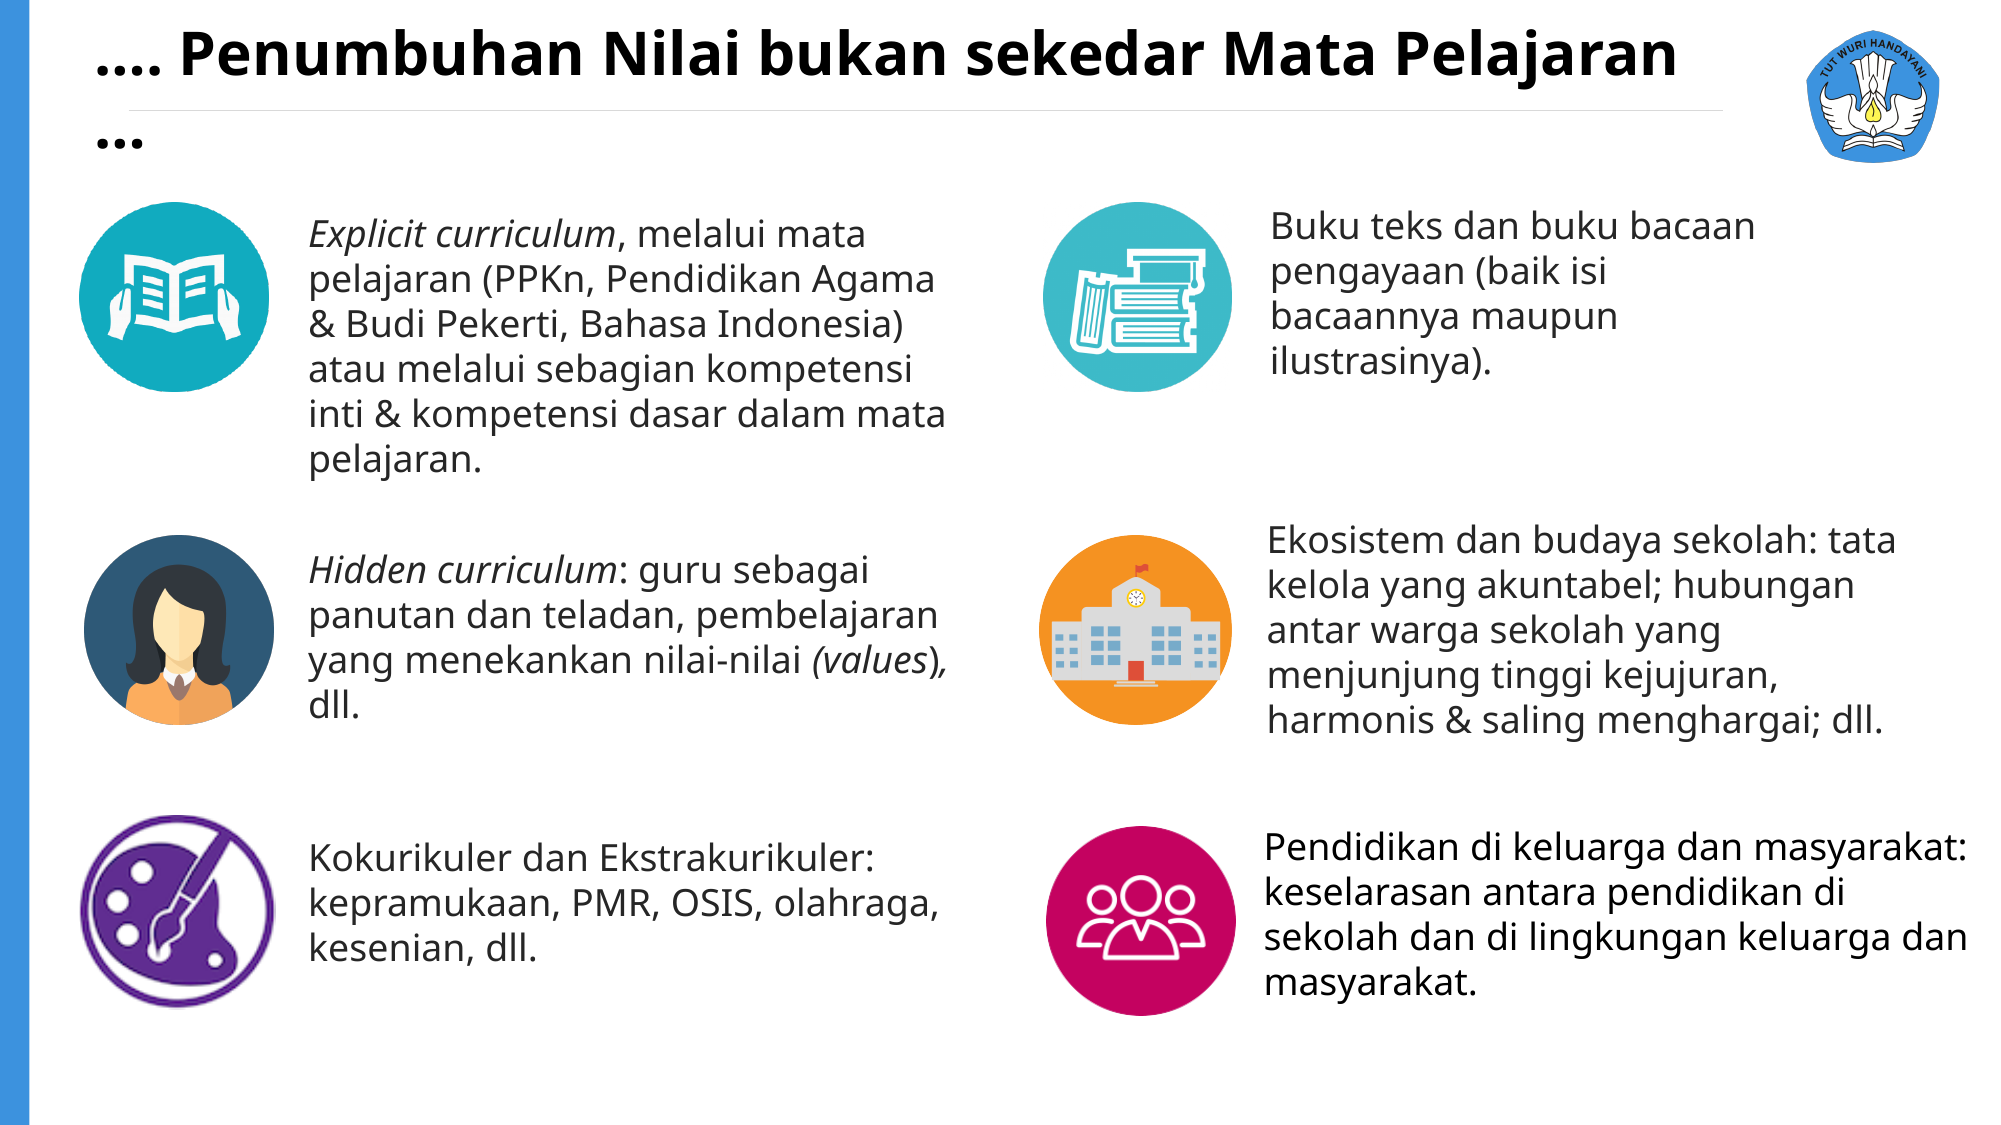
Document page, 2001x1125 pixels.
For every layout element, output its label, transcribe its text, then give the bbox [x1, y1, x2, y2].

text_box Kokurikuler dan Ekstrakurikuler: kepramukaan, PMR, OSIS, olahraga, kesenian, dll. [293, 826, 977, 977]
text_box Buku teks dan buku bacaan pengayaan (baik isi bacaannya maupun ilustrasinya). [1255, 194, 1811, 390]
text_box …. Penumbuhan Nilai bukan sekedar Mata Pelajaran … [79, 7, 1755, 168]
picture [1806, 30, 1940, 163]
text_box Pendidikan di keluarga dan masyarakat: keselarasan antara pendidikan di sekolah dan di lingkungan keluarga dan masyarakat. [1248, 815, 2000, 1011]
text_box Ekosistem dan budaya sekolah: tata kelola yang akuntabel; hubungan antar warga sekolah yang menjunjung tinggi kejujuran, harmonis & saling menghargai; dll. [1251, 508, 1958, 749]
picture [79, 815, 276, 1010]
picture [84, 535, 274, 725]
picture [1039, 535, 1232, 725]
picture [1043, 202, 1232, 392]
picture [1046, 826, 1236, 1016]
picture [79, 202, 269, 392]
text_box Hidden curriculum: guru sebagai panutan dan teladan, pembelajaran yang menekankan nilai-nilai (values), dll. [293, 539, 977, 734]
text_box Explicit curriculum, melalui mata pelajaran (PPKn, Pendidikan Agama & Budi Pekerti, Bahasa Indonesia) atau melalui sebagian kompetensi inti & kompetensi dasar dalam mata pelajaran. [293, 202, 977, 488]
